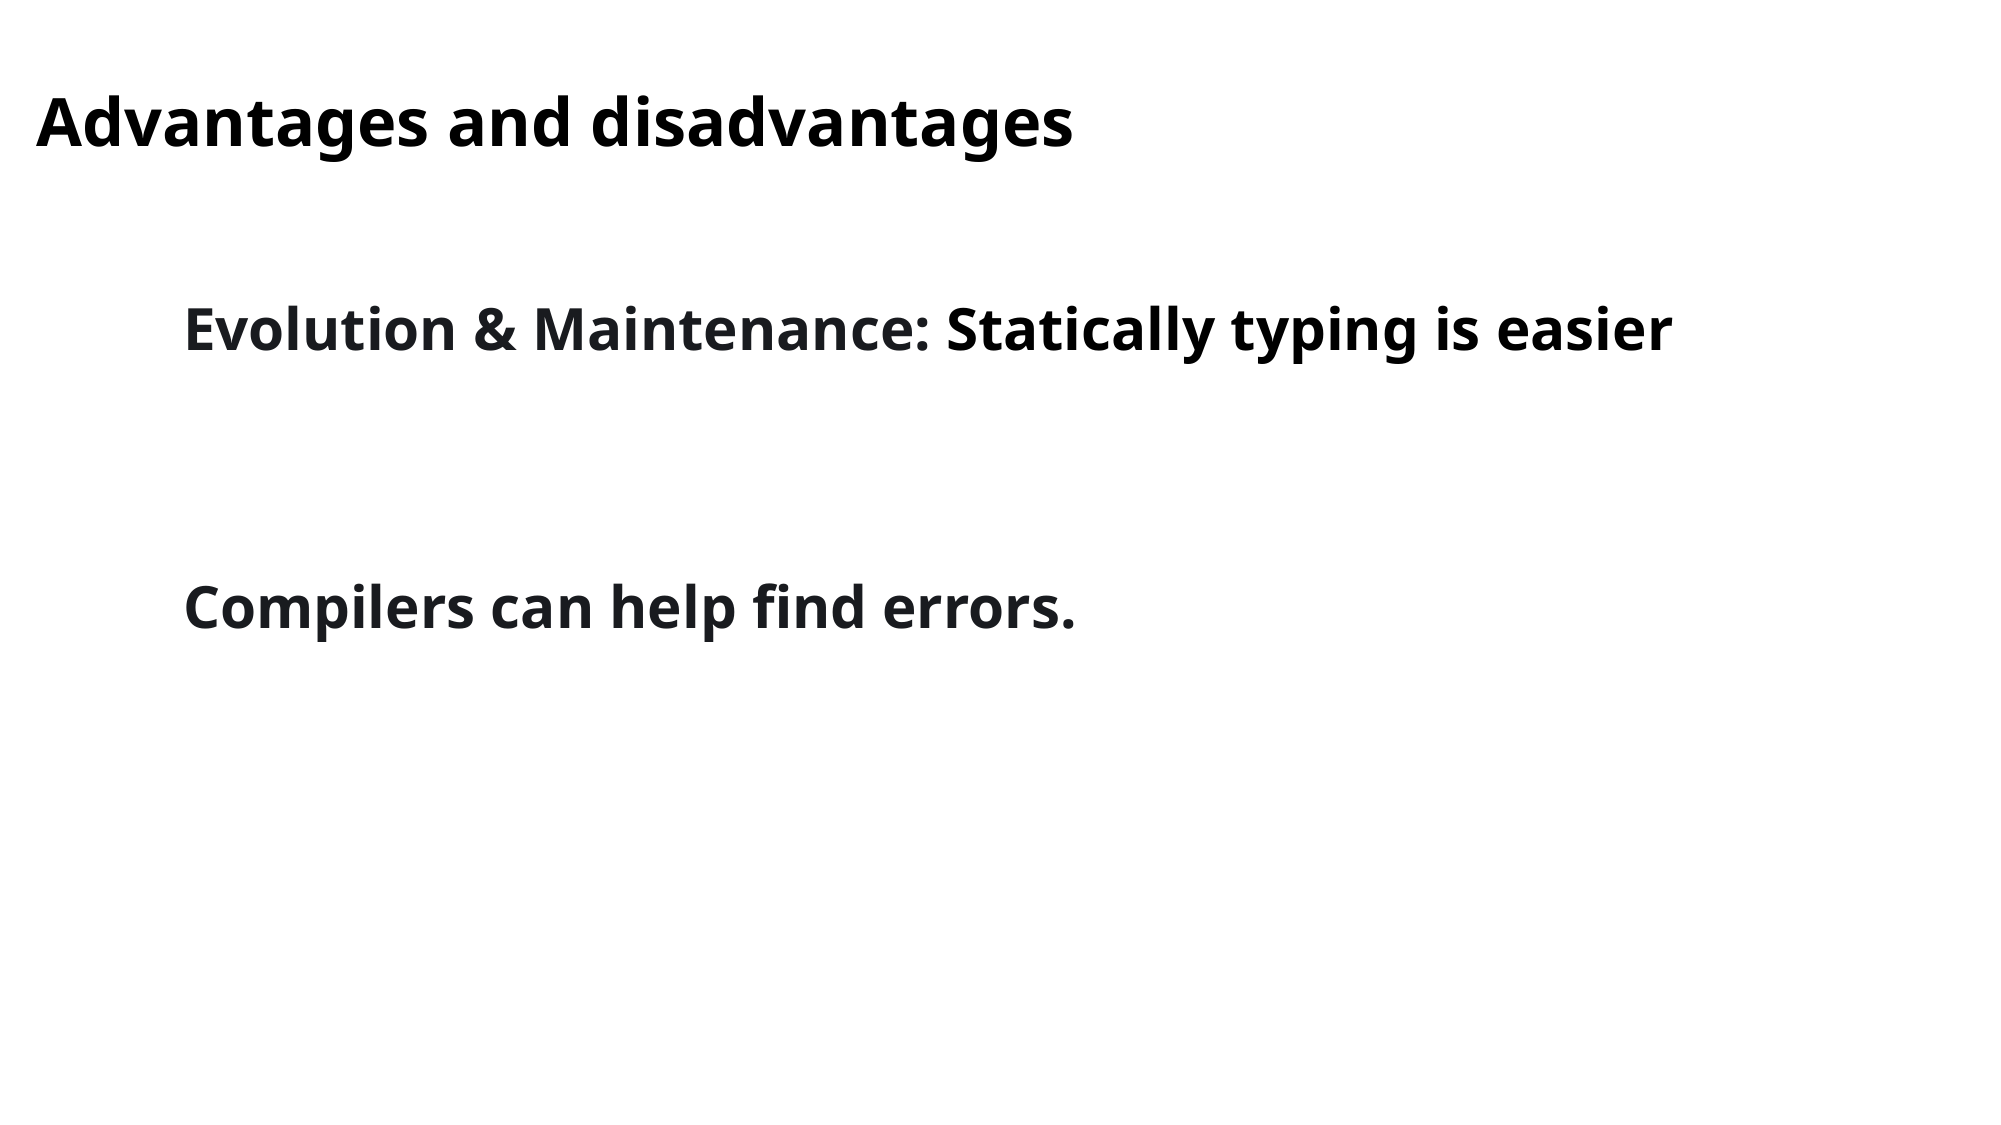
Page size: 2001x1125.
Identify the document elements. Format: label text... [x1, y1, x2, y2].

text_box Compilers can help find errors. [168, 562, 1780, 648]
text_box Advantages and disadvantages [21, 71, 1091, 167]
text_box Evolution & Maintenance: Statically typing is easier [168, 284, 1780, 370]
